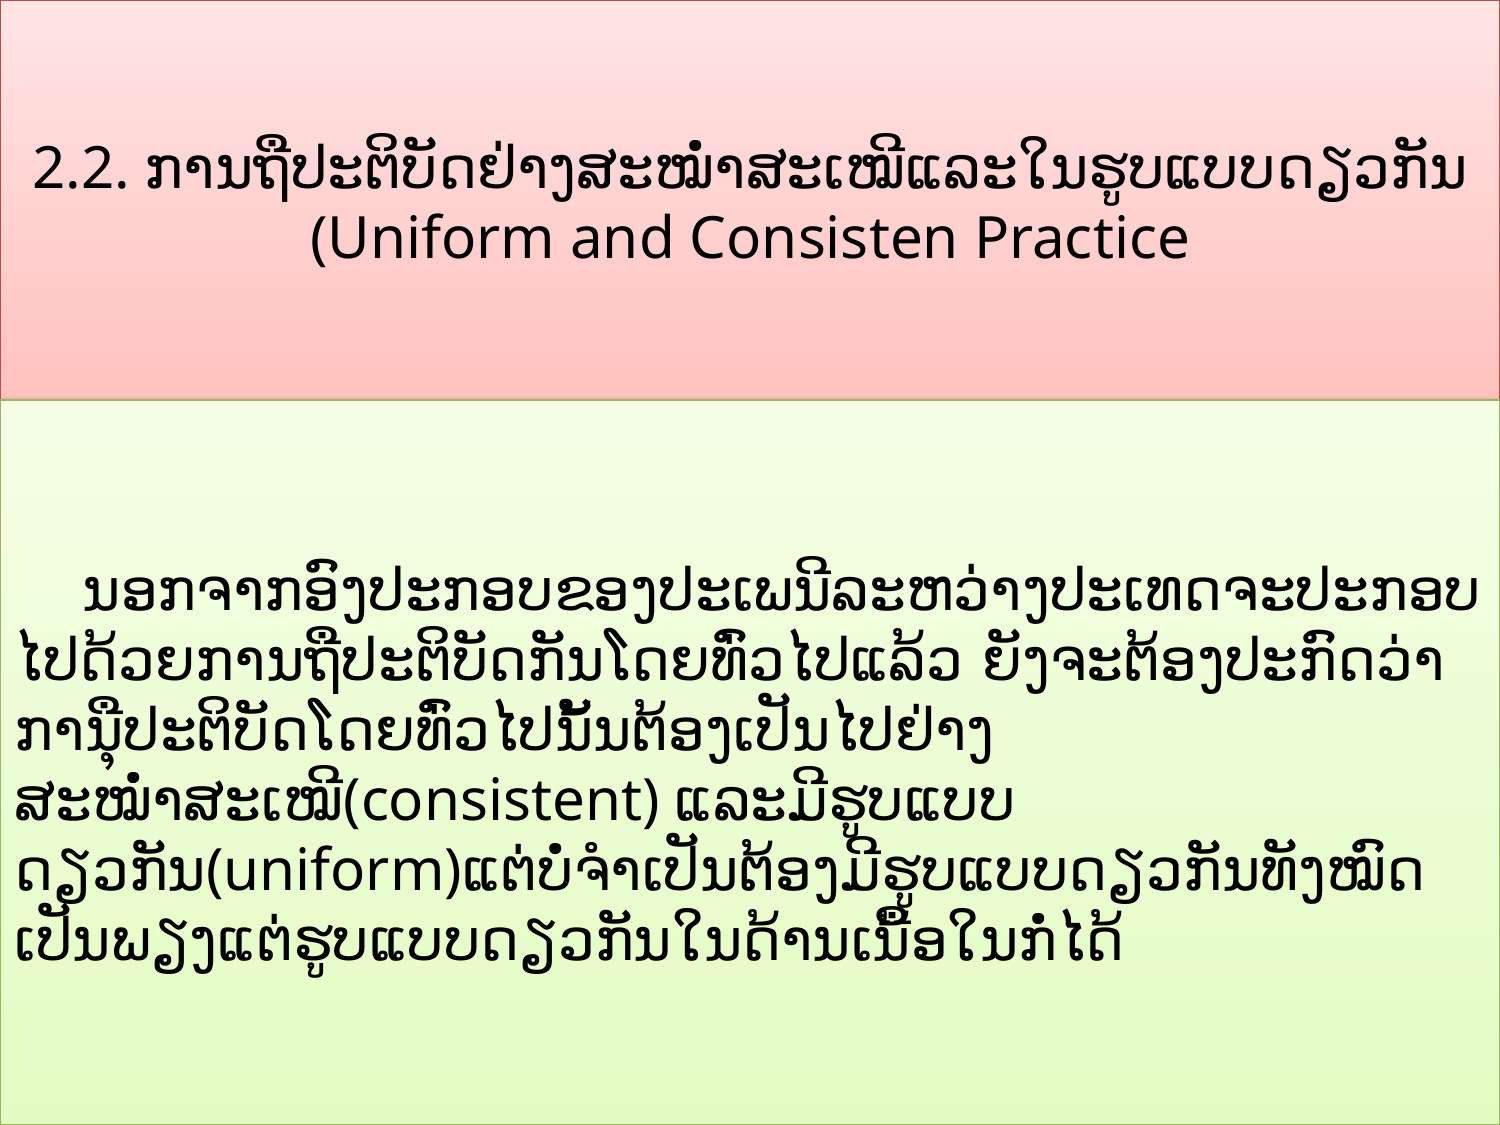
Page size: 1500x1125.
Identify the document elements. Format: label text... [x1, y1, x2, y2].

text_box 2.2. ການຖືປະຕິບັດຢ່າງສະໝໍ່າສະເໝີແລະໃນຮູບແບບດຽວກັນ (Uniform and Consisten Practice [0, 0, 1500, 398]
text_box ນອກຈາກອົງປະກອບຂອງປະເພນີລະຫວ່າງປະເທດຈະປະກອບໄປດ້ວຍການຖືປະຕິບັດກັນໂດຍທົ່ວໄປແລ້ວ ຍັງຈະຕ້ອງປະກົດວ່າການຸືປະຕິບັດໂດຍທົ່ວໄປນັ້ນຕ້ອງເປັນໄປຢ່າງສະໝໍ່າສະເໝີ(consistent) ແລະມີຮູບແບບດຽວກັນ(uniform)ແຕ່ບໍ່ຈຳເປັນຕ້ອງມີຮູບແບບດຽວກັນທັງໝົດ ເປັນພຽງແຕ່ຮູບແບບດຽວກັນໃນດ້ານເນື້ອໃນກໍ່ໄດ້ [0, 399, 1500, 1125]
